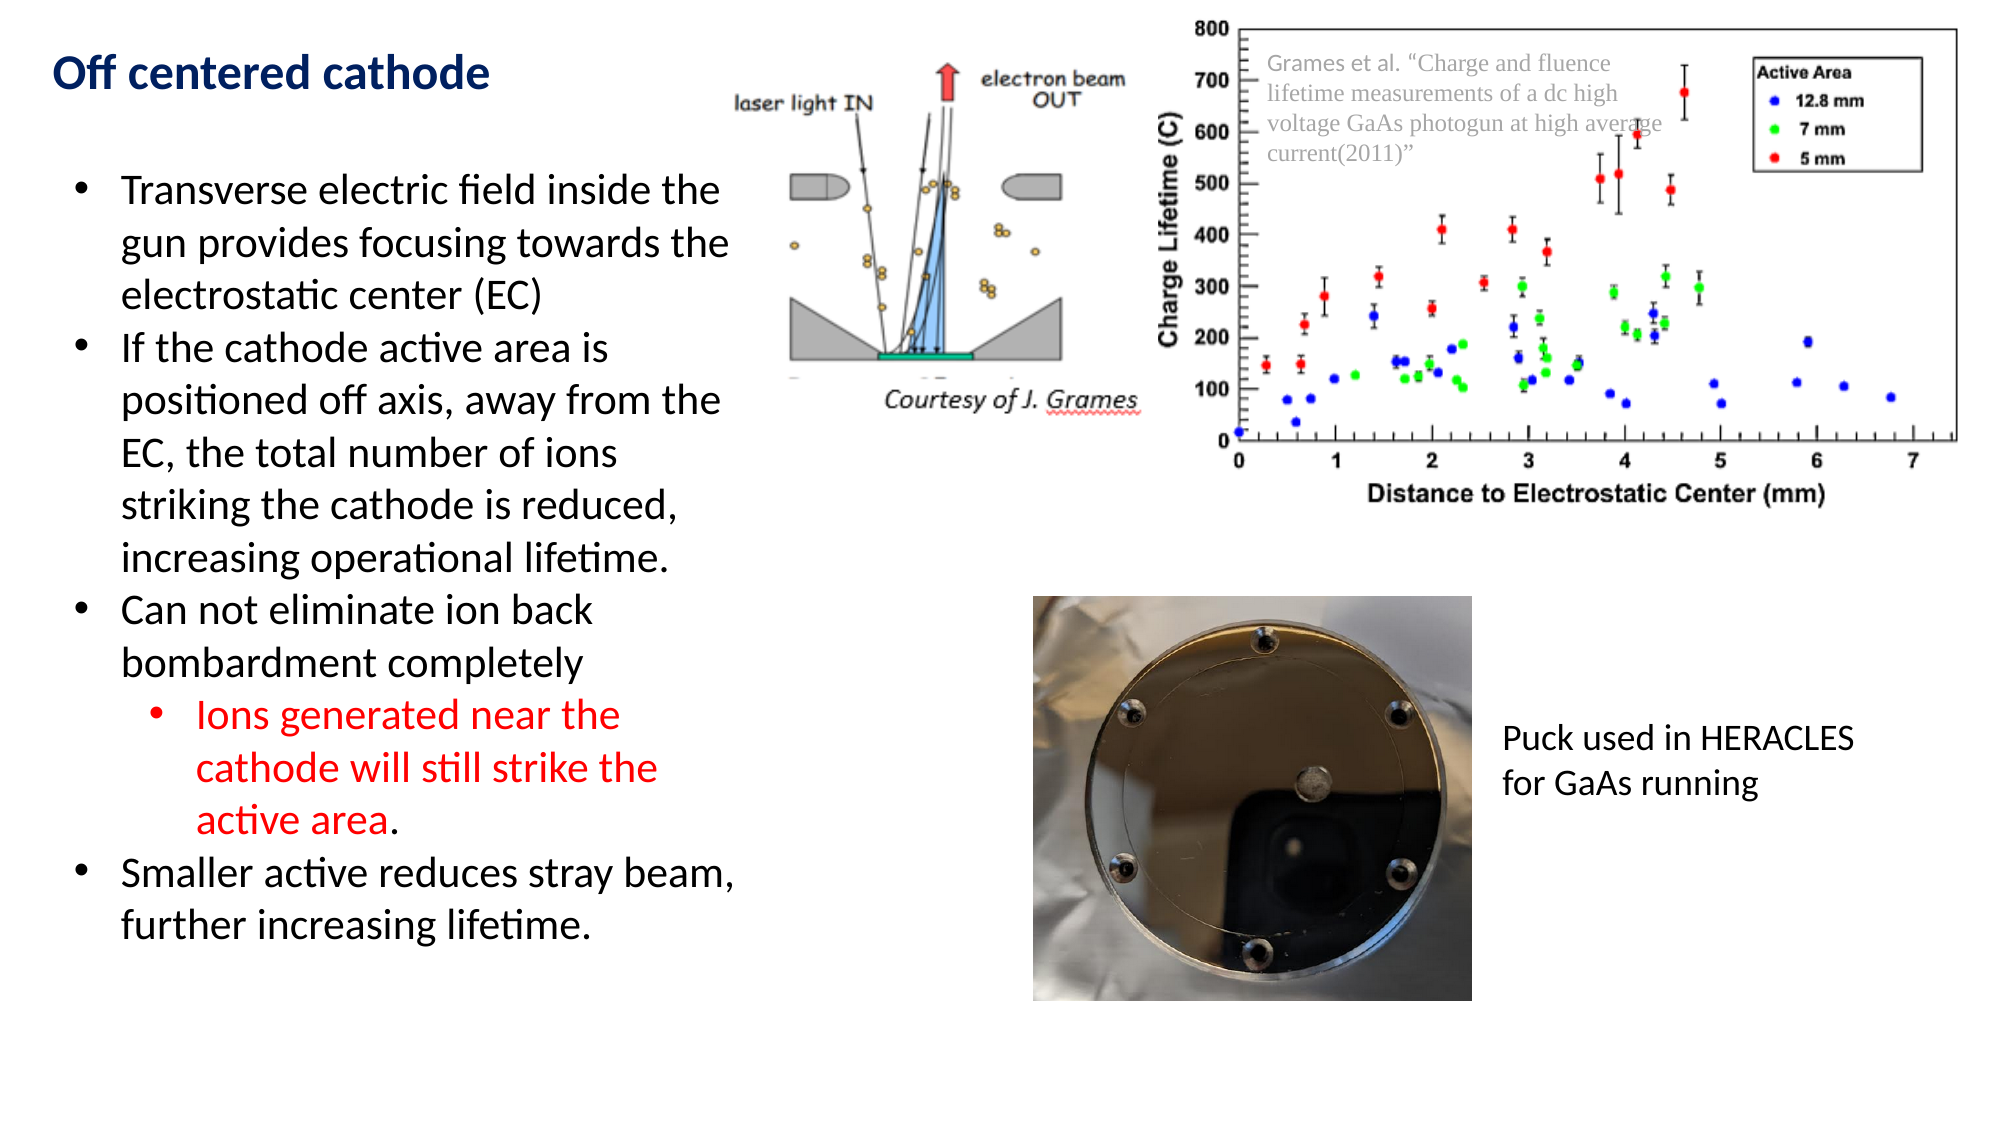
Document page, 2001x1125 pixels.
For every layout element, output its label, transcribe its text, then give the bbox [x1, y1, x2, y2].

text_box Puck used in HERACLES for GaAs running [1487, 705, 1894, 811]
picture [1033, 596, 1472, 1001]
text_box Transverse electric field inside the gun provides focusing towards the electrostatic center (EC) If the cathode active area is positioned off axis, away from the EC, the total number of ions striking the cathode is reduced, increasing operational lifetime. Can not eliminate ion back bombardment completely Ions generated near the cathode will still strike the active area. Smaller active reduces stray beam, further increasing lifetime. [59, 153, 759, 1001]
picture [730, 0, 1975, 529]
text_box Off centered cathode [37, 32, 711, 107]
